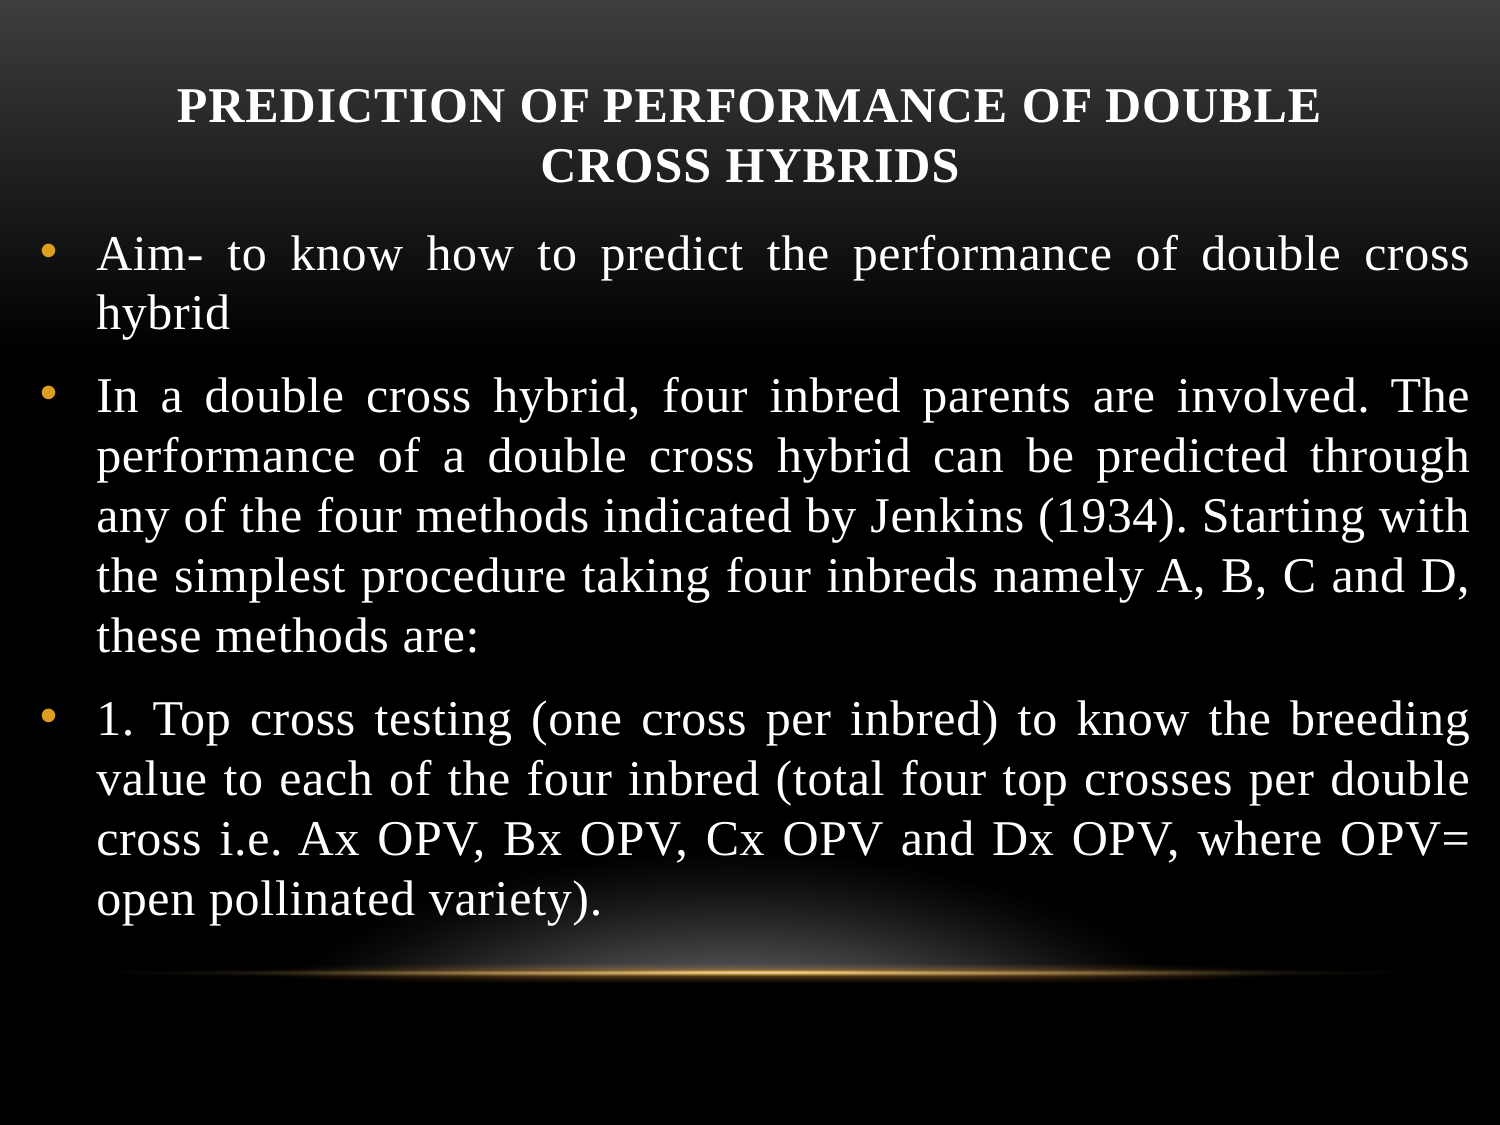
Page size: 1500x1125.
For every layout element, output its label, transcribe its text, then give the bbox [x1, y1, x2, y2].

picture [0, 0, 1500, 1125]
list Aim- to know how to predict the performance of double cross hybrid In a double cross hybrid, four inbred parents are involved. The performance of a double cross hybrid can be predicted through any of the four methods indicated by Jenkins (1934). Starting with the simplest procedure taking four inbreds namely A, B, C and D, these methods are: 1. Top cross testing (one cross per inbred) to know the breeding value to each of the four inbred (total four top crosses per double cross i.e. Ax OPV, Bx OPV, Cx OPV and Dx OPV, where OPV= open pollinated variety). [24, 212, 1488, 1125]
title Prediction of performance of double cross hybrids [75, 0, 1425, 200]
